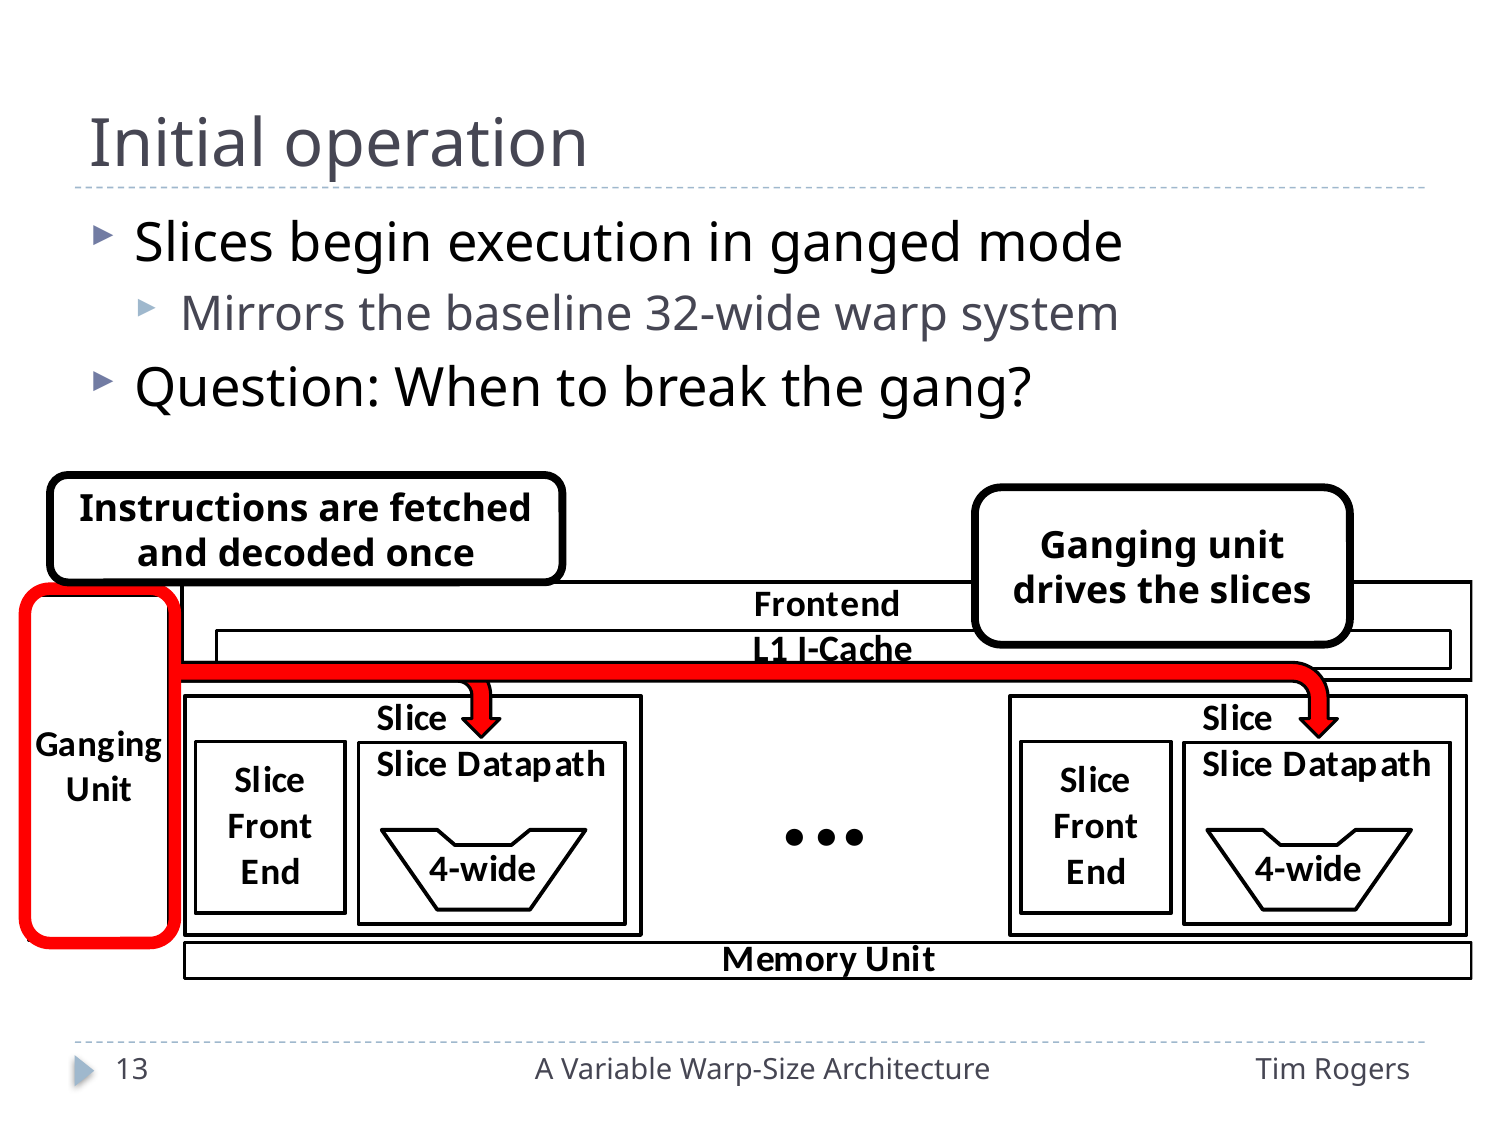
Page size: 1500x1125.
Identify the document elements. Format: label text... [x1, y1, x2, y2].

text_box Instructions are fetched and decoded once [48, 473, 565, 565]
footer A Variable Warp-Size Architecture [475, 1042, 1051, 1103]
title Initial operation [75, 24, 1425, 188]
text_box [12, 565, 1473, 1001]
slide_number 13 [100, 1042, 426, 1103]
list Slices begin execution in ganged mode Mirrors the baseline 32-wide warp system Question: When to break the gang? [75, 200, 1425, 565]
text_box Ganging unit drives the slices [973, 485, 1352, 565]
slide_number Tim Rogers [1051, 1042, 1426, 1103]
